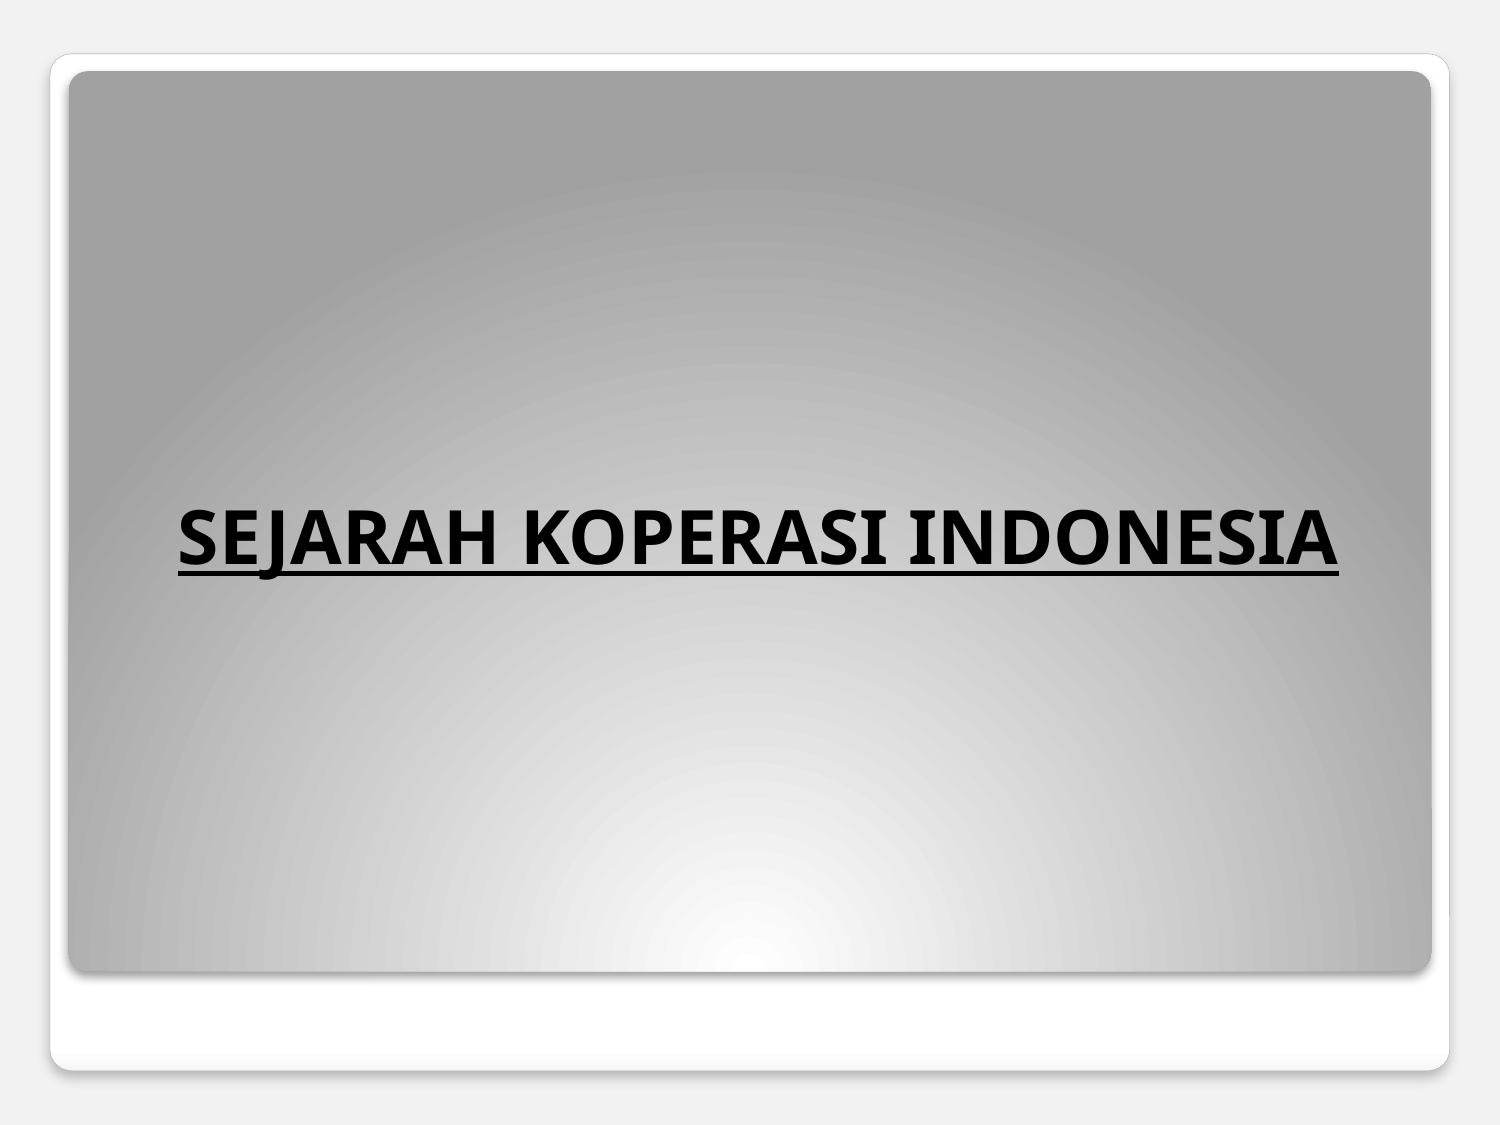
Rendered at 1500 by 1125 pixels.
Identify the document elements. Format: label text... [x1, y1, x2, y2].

title SEJARAH KOPERASI INDONESIA [87, 462, 1430, 588]
